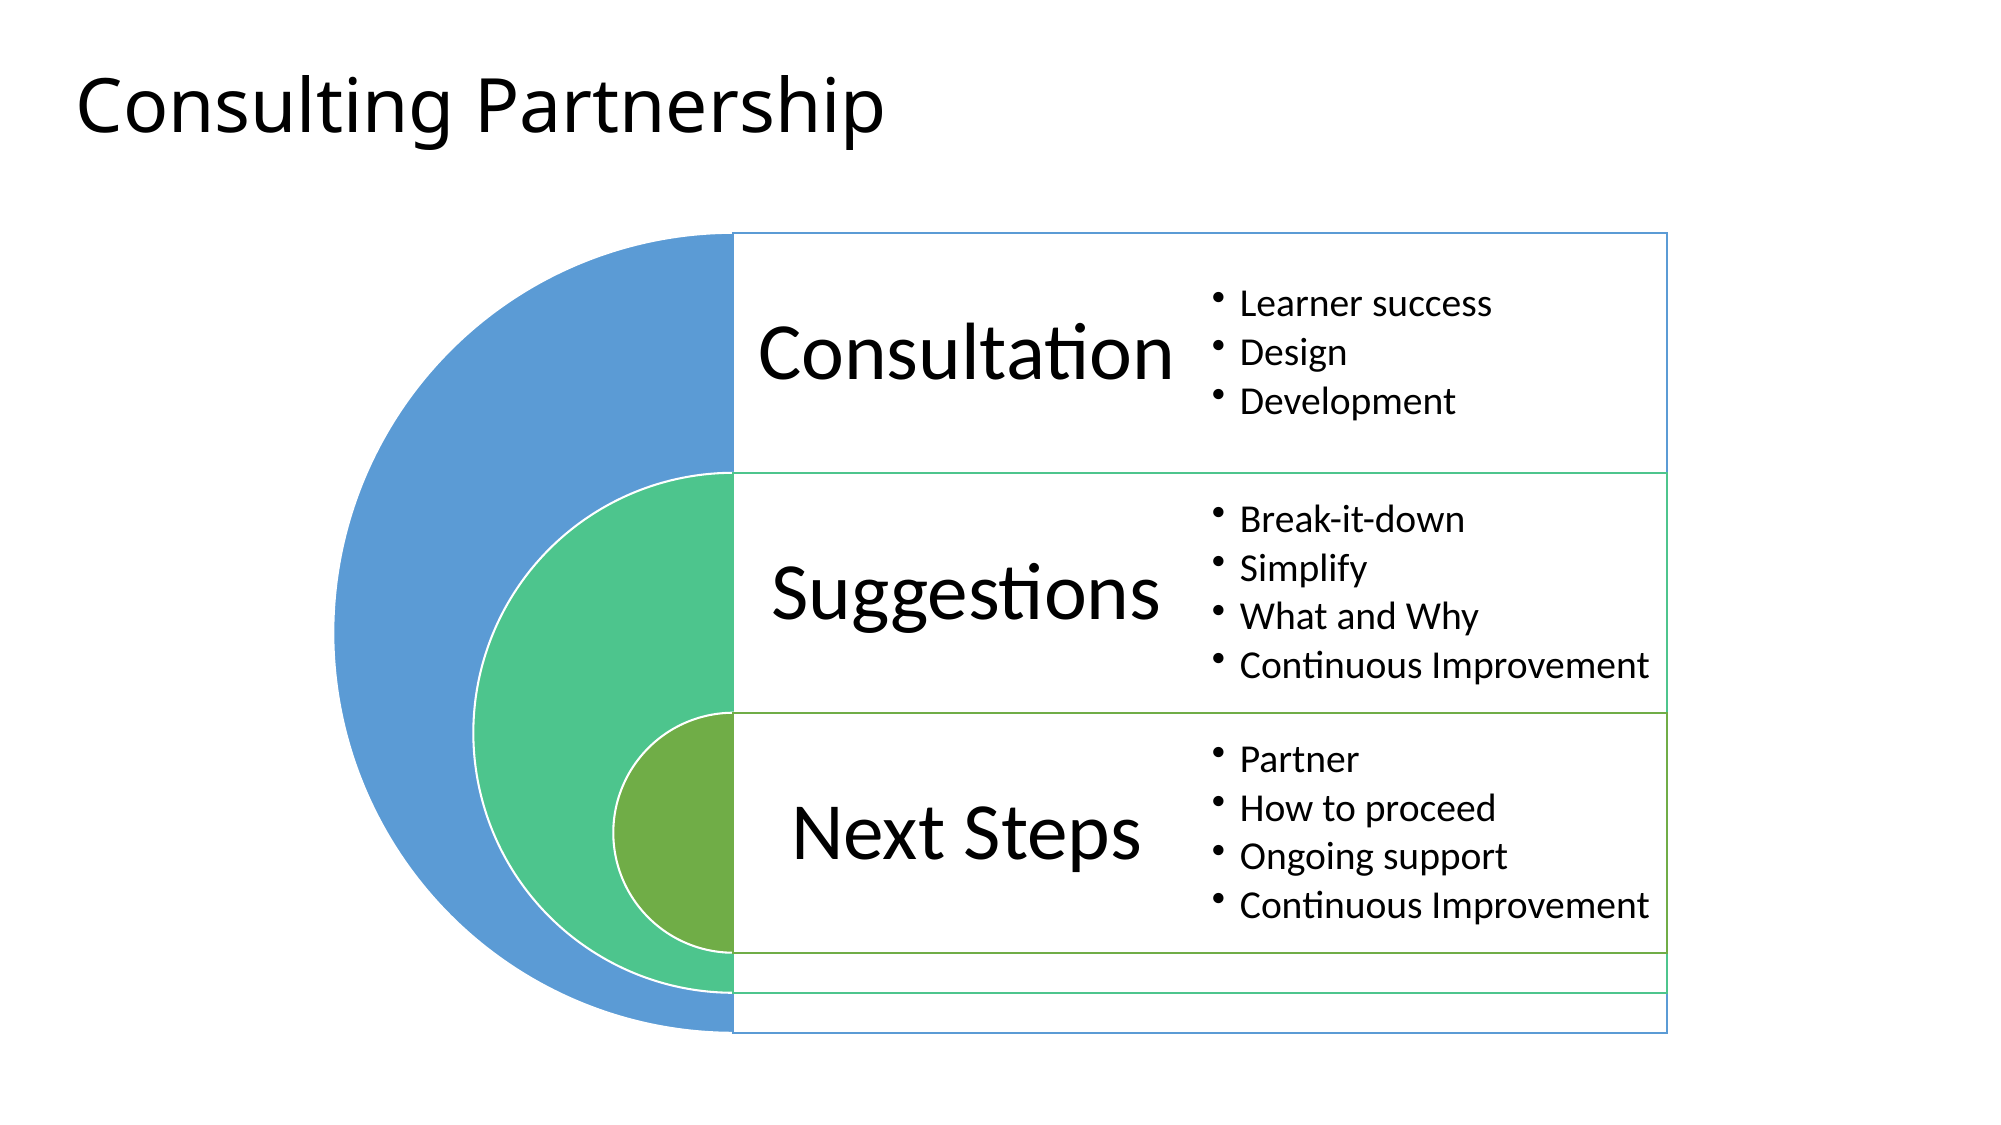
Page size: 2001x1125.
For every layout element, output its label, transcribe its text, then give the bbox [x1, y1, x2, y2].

title Consulting Partnership [60, 0, 1786, 218]
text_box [333, 188, 1667, 1078]
